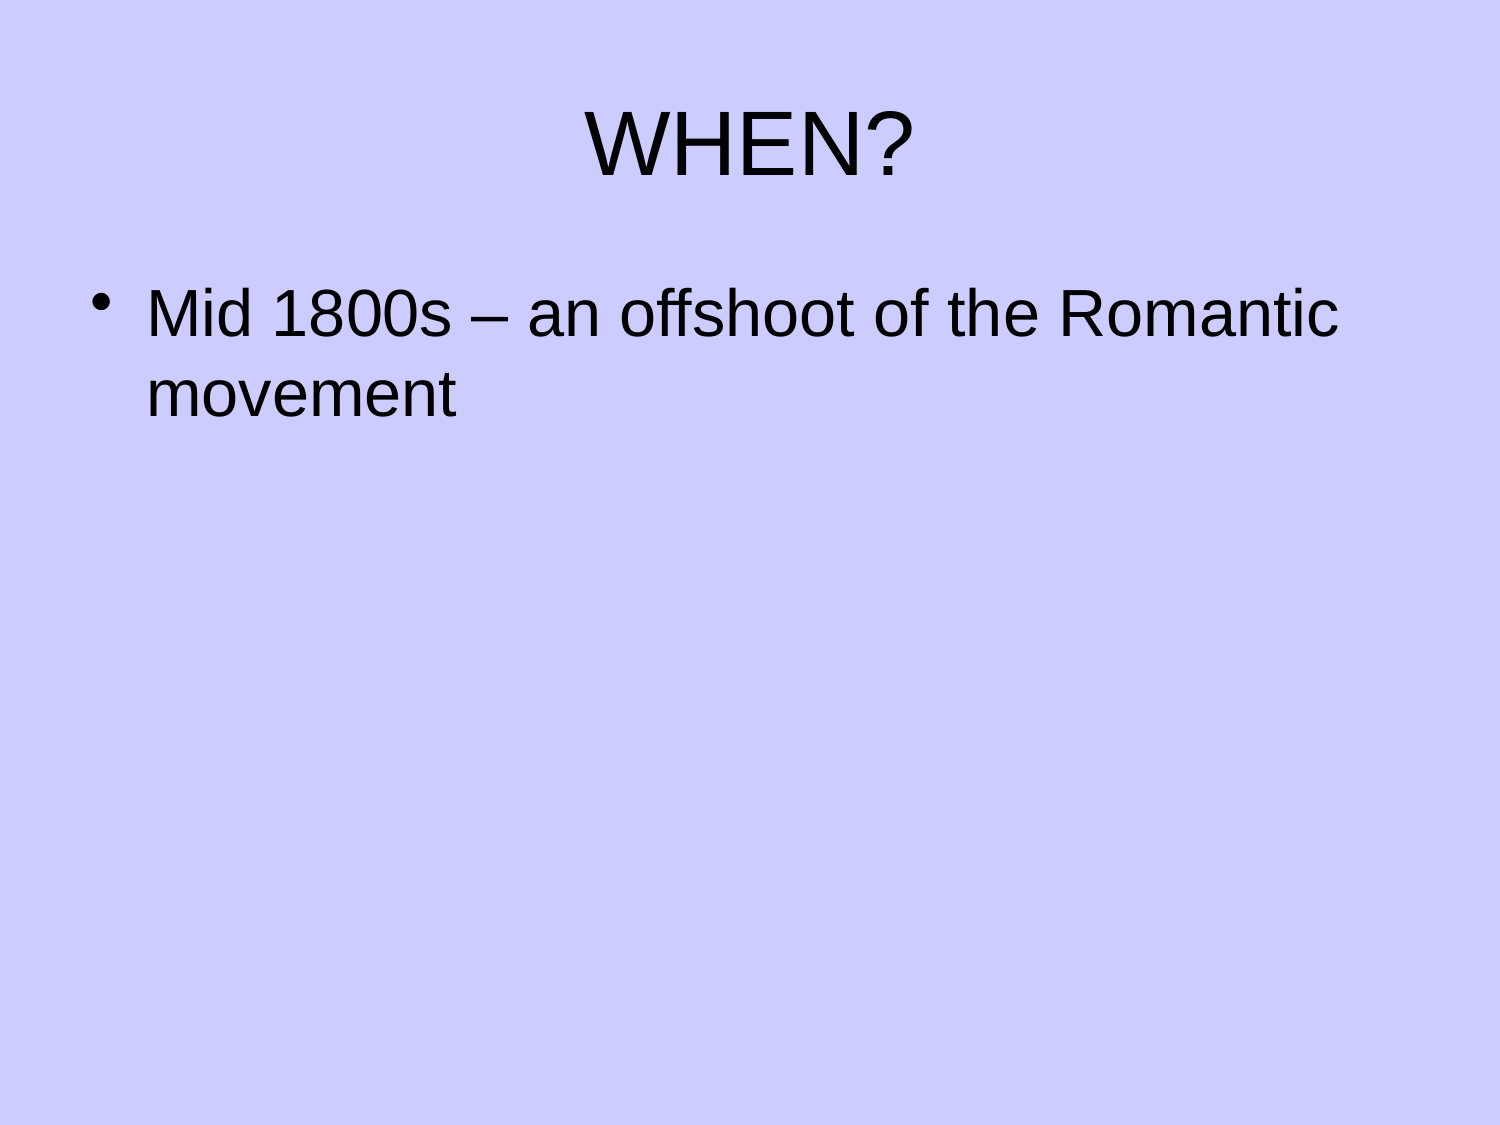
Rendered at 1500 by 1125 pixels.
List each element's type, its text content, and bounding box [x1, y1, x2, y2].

title WHEN? [74, 44, 1426, 233]
list Mid 1800s – an offshoot of the Romantic movement [74, 262, 1426, 1006]
